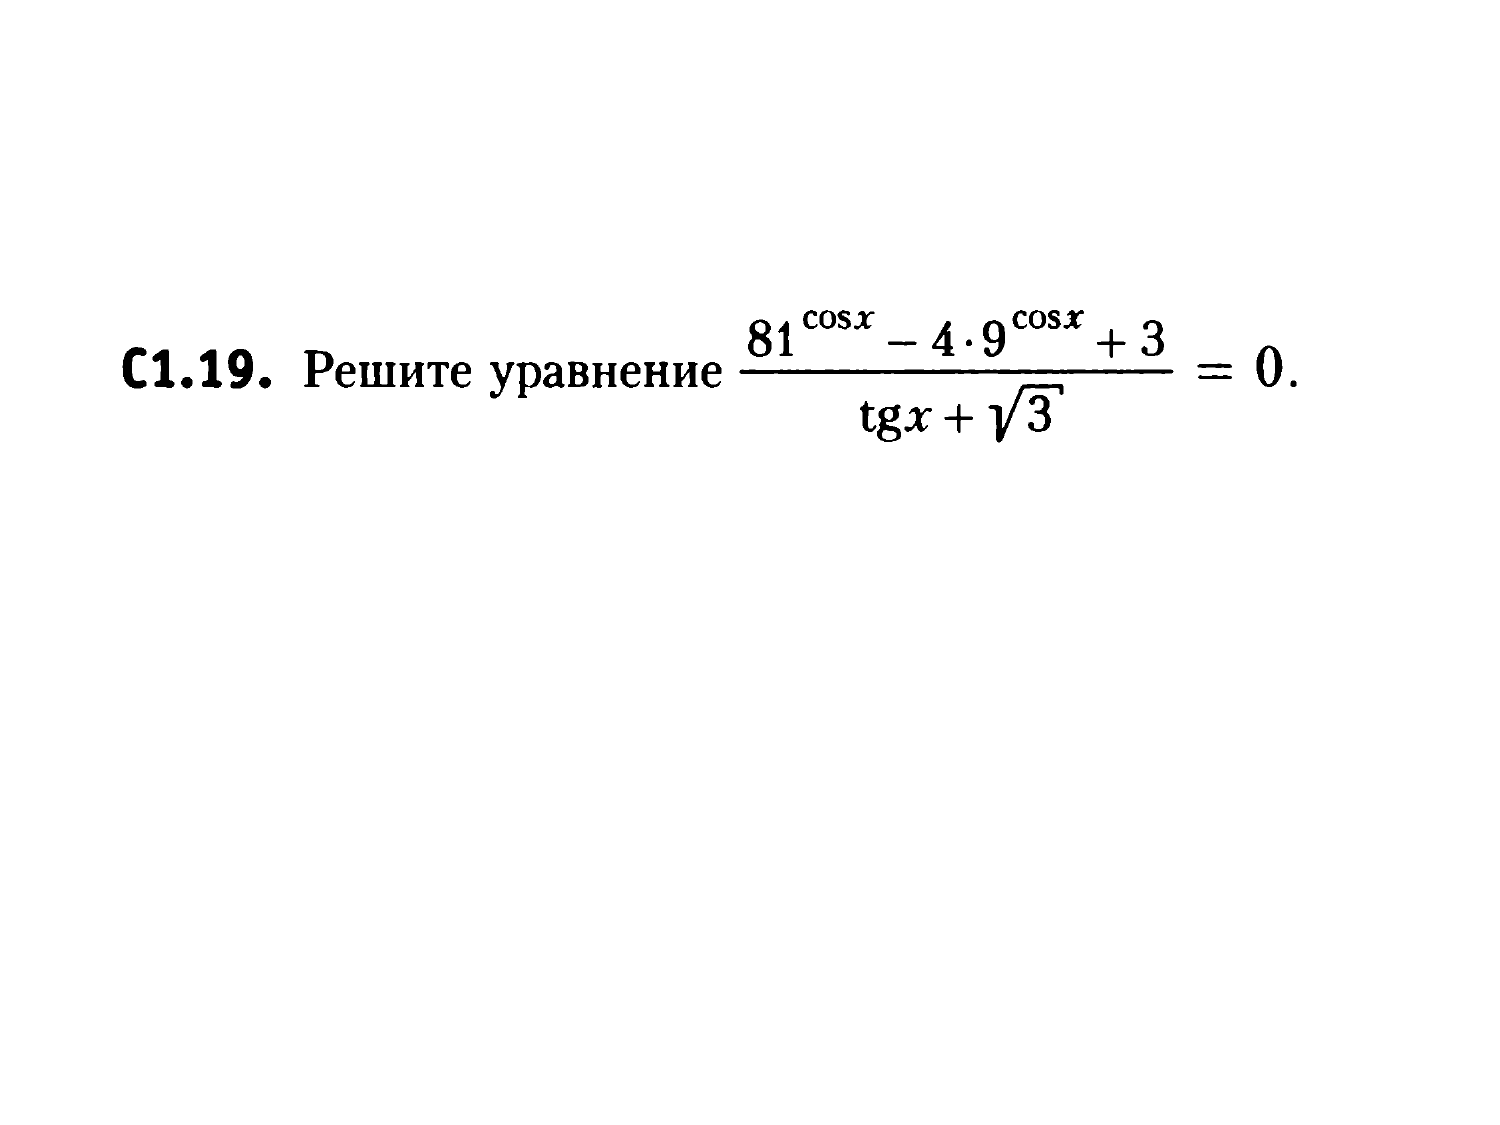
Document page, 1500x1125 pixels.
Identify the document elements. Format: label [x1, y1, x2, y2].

list [70, 280, 1421, 469]
